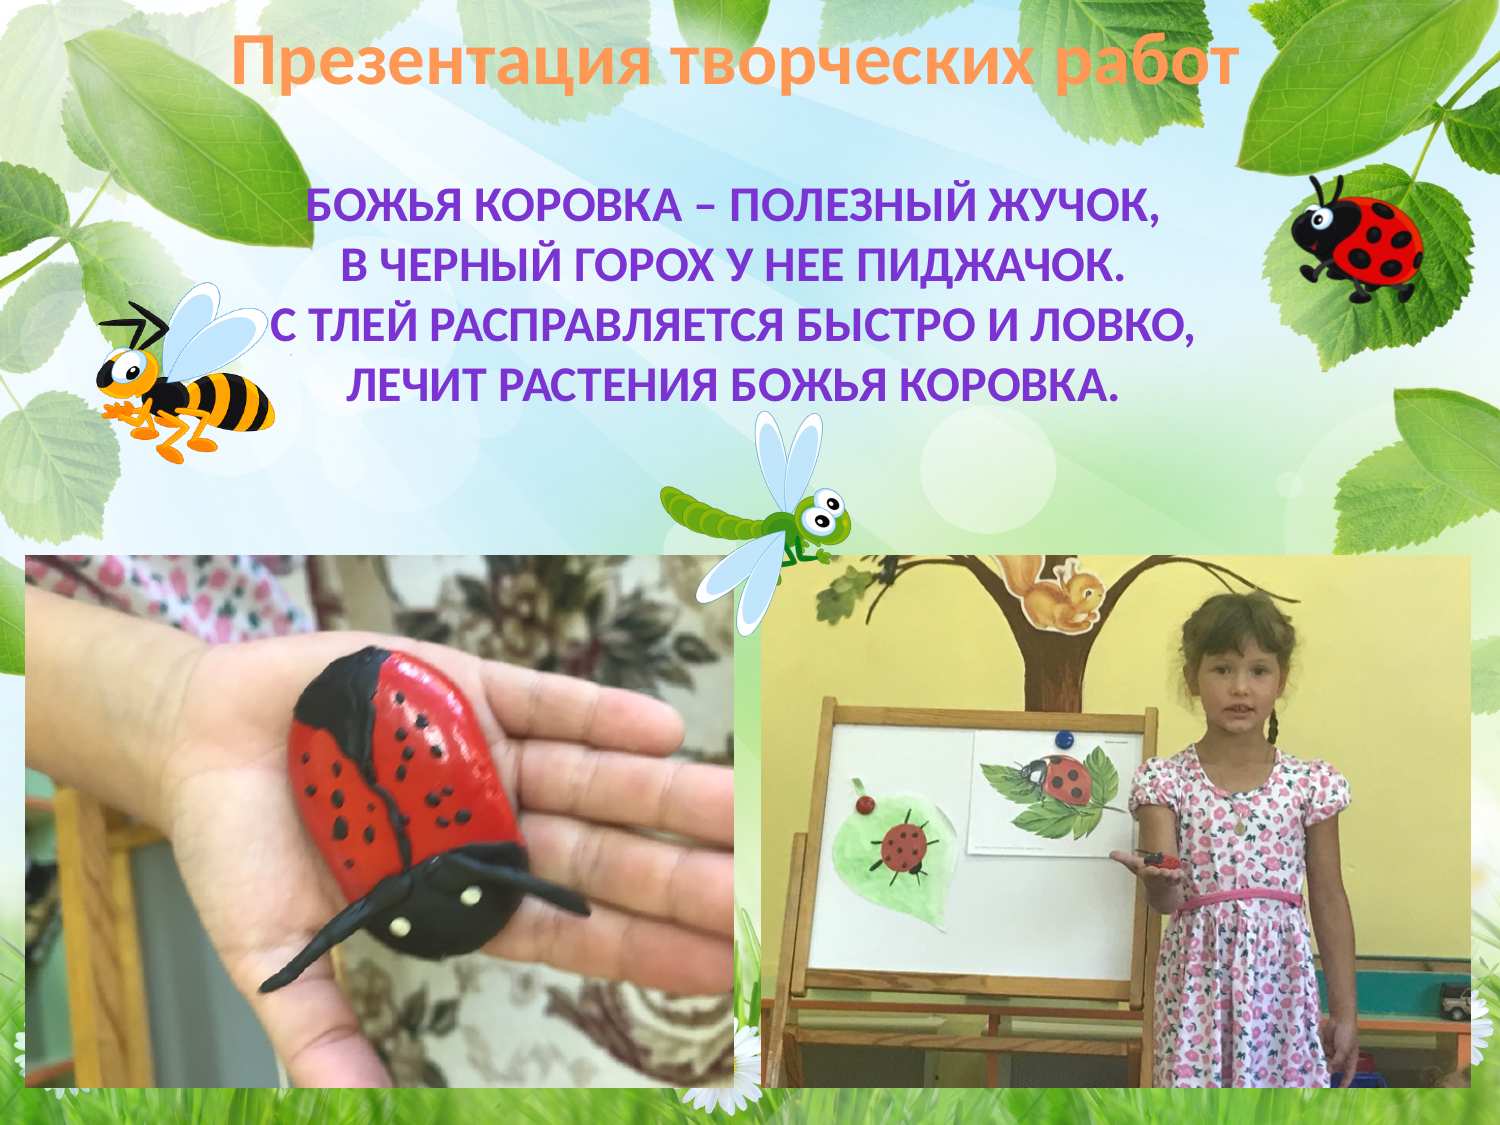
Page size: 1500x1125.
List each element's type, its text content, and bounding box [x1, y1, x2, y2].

picture [0, 0, 1500, 1125]
text_box Презентация творческих работ [182, 2, 1290, 108]
text_box Божья коровка – полезный жучок, В черный горох у нее пиджачок. С тлей расправляется быстро и ловко, Лечит растения божья коровка. [181, 164, 1286, 420]
